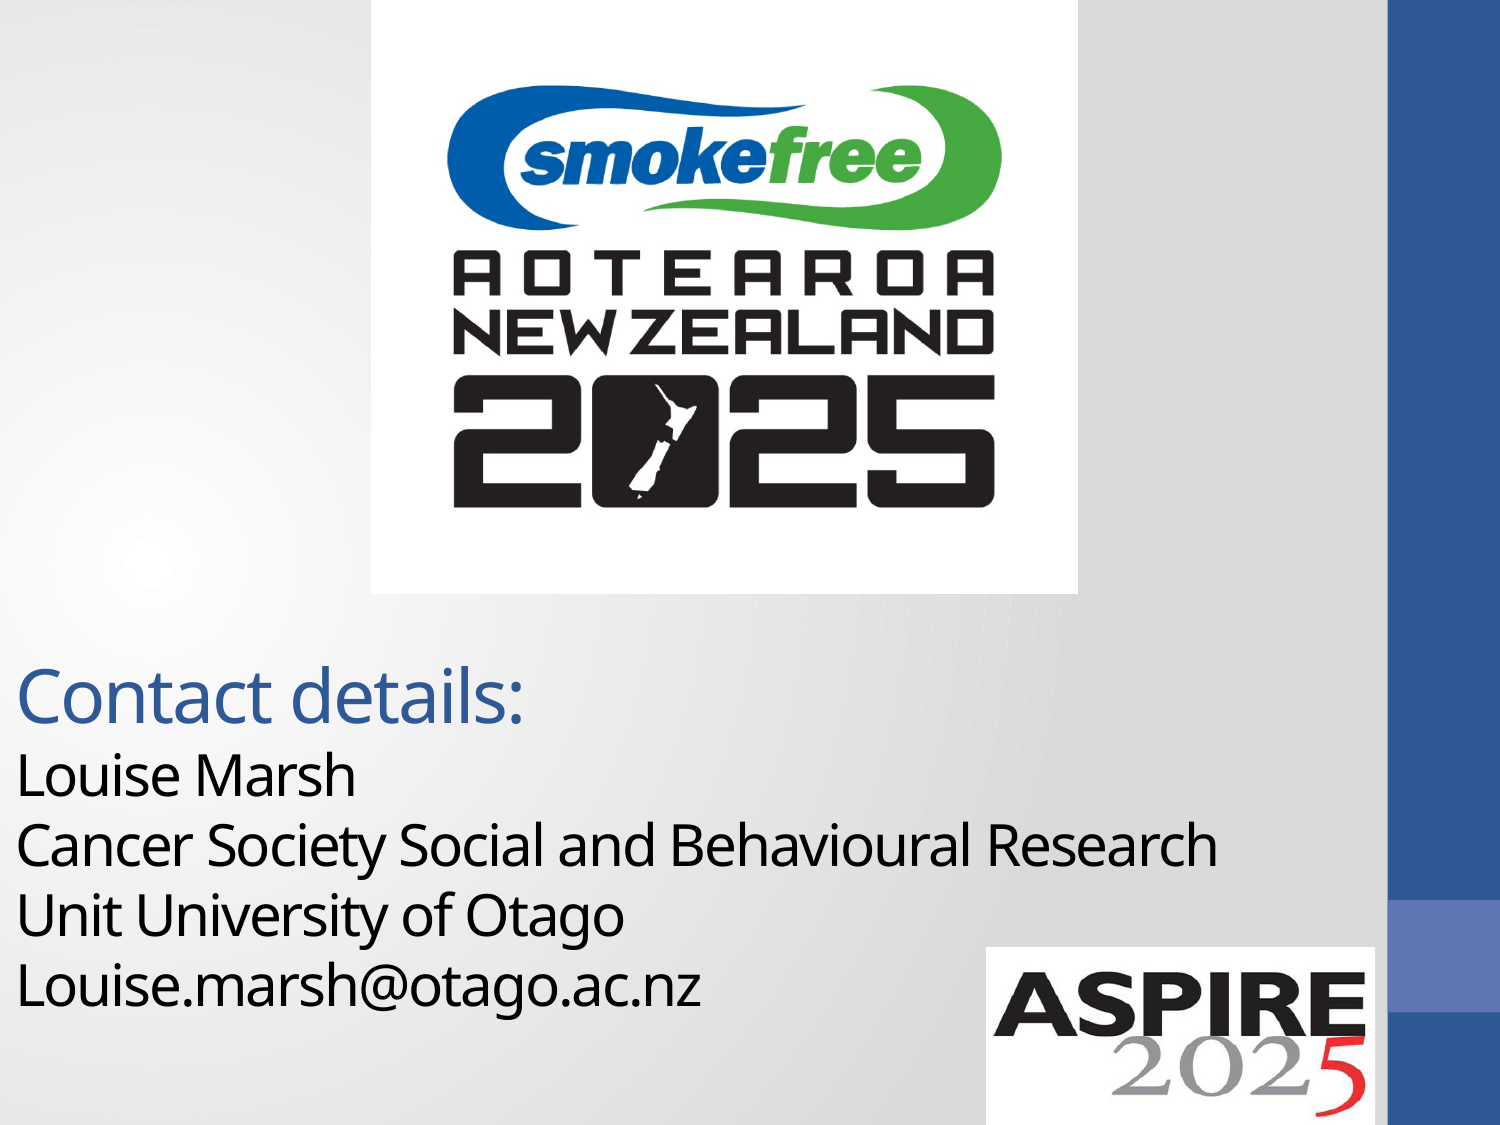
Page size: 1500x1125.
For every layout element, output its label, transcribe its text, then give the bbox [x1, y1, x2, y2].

text_box Contact details: Louise Marsh Cancer Society Social and Behavioural Research Unit University of Otago Louise.marsh@otago.ac.nz [0, 656, 1329, 1010]
picture [985, 946, 1376, 1125]
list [371, 0, 1078, 595]
